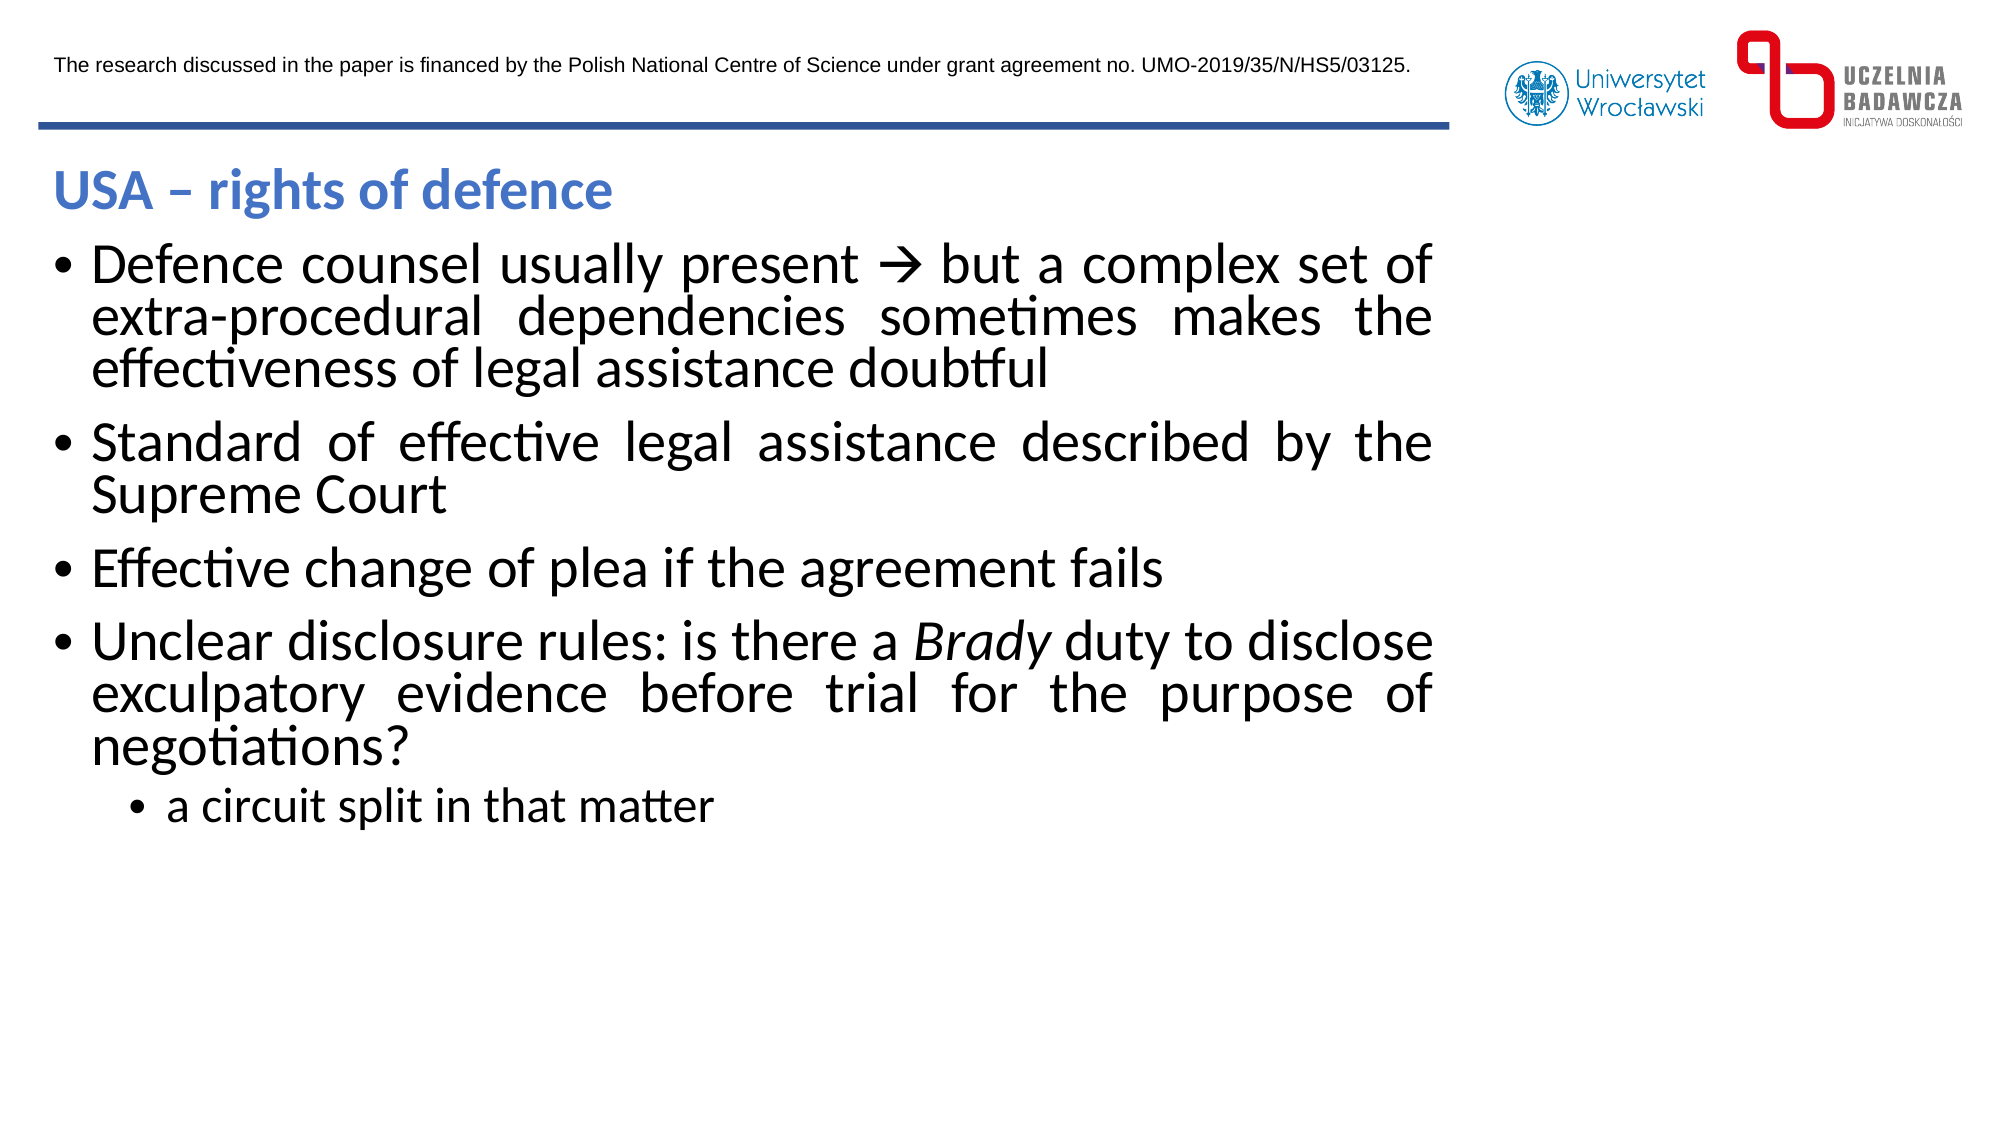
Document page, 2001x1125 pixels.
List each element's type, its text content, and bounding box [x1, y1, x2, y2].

list The research discussed in the paper is financed by the Polish National Centre of Science under grant agreement no. UMO-2019/35/N/HS5/03125. [38, 48, 1437, 103]
picture [1489, 30, 1962, 129]
list USA – rights of defence Defence counsel usually present 🡪 but a complex set of extra-procedural dependencies sometimes makes the effectiveness of legal assistance doubtful Standard of effective legal assistance described by the Supreme Court Effective change of plea if the agreement fails Unclear disclosure rules: is there a Brady duty to disclose exculpatory evidence before trial for the purpose of negotiations? a circuit split in that matter [38, 160, 1450, 1077]
